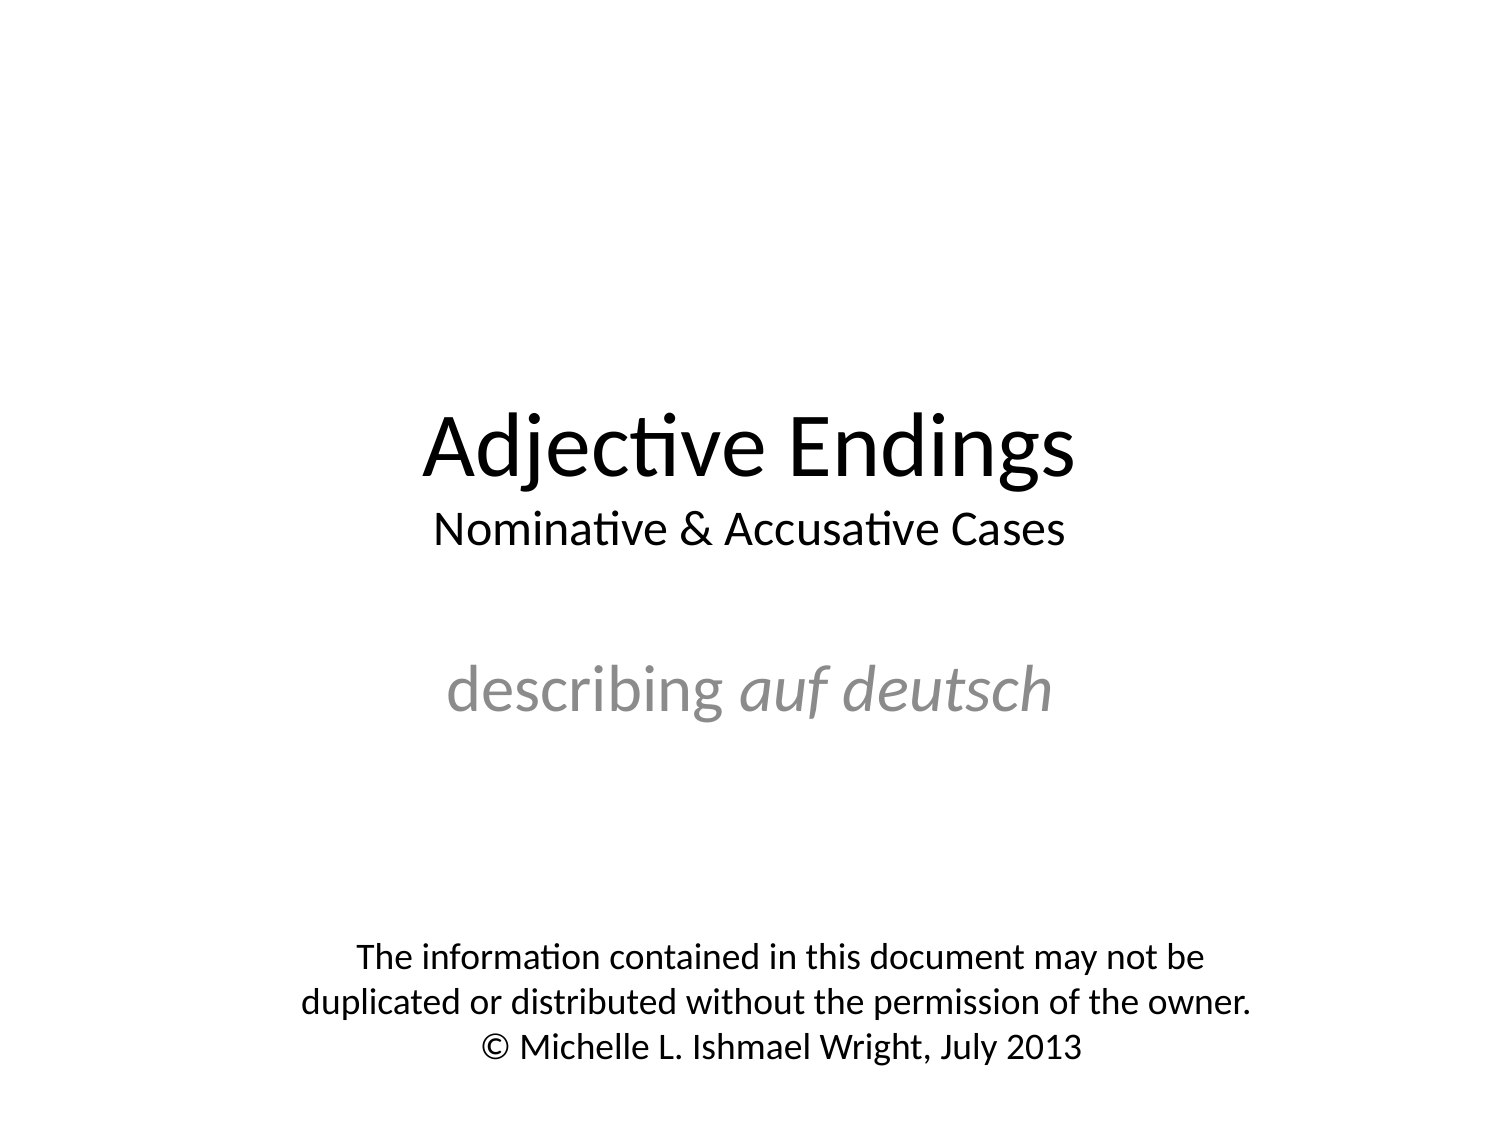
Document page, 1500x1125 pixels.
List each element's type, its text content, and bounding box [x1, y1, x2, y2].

title Adjective Endings Nominative & Accusative Cases [112, 349, 1388, 591]
text_box The information contained in this document may not be duplicated or distributed without the permission of the owner. © Michelle L. Ishmael Wright, July 2013 [275, 924, 1288, 1075]
subtitle describing auf deutsch [225, 637, 1275, 925]
